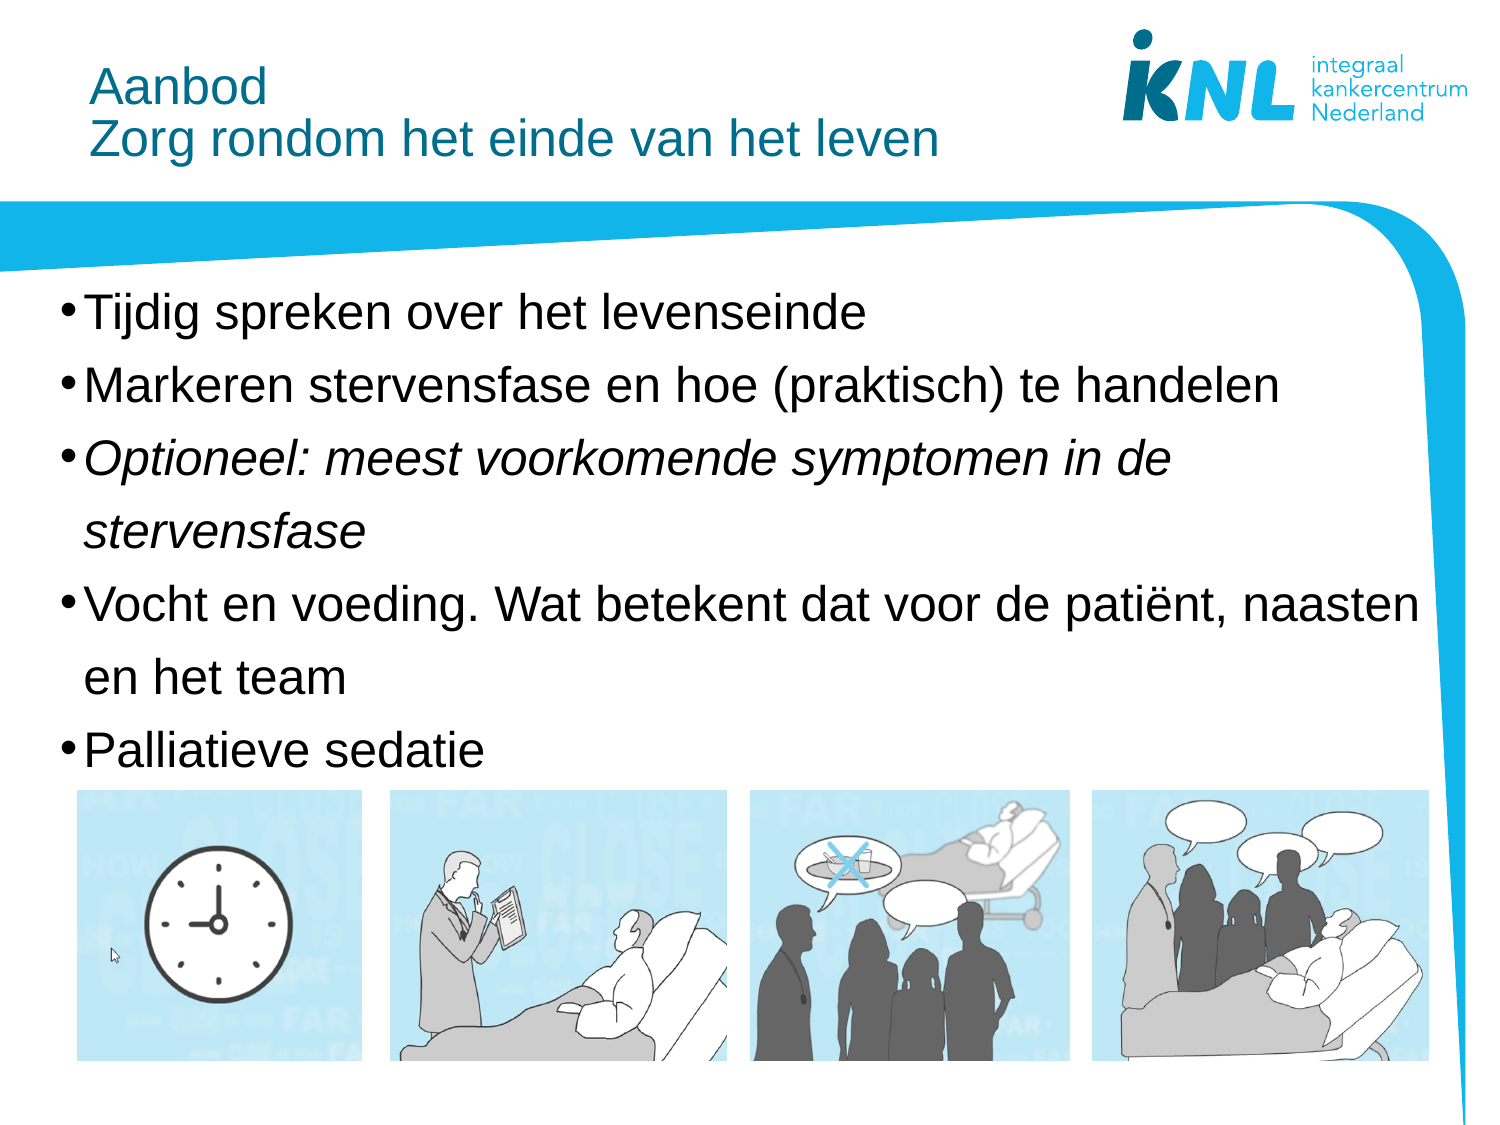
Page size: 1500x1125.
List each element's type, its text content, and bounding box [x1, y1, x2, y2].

picture [390, 789, 727, 1061]
picture [749, 789, 1070, 1061]
picture [1092, 789, 1429, 1061]
list Tijdig spreken over het levenseinde Markeren stervensfase en hoe (praktisch) te handelen Optioneel: meest voorkomende symptomen in de stervensfase Vocht en voeding. Wat betekent dat voor de patiënt, naasten en het team Palliatieve sedatie [47, 266, 1429, 1061]
picture [76, 789, 362, 1061]
title Aanbod Zorg rondom het einde van het leven [77, 42, 1117, 168]
